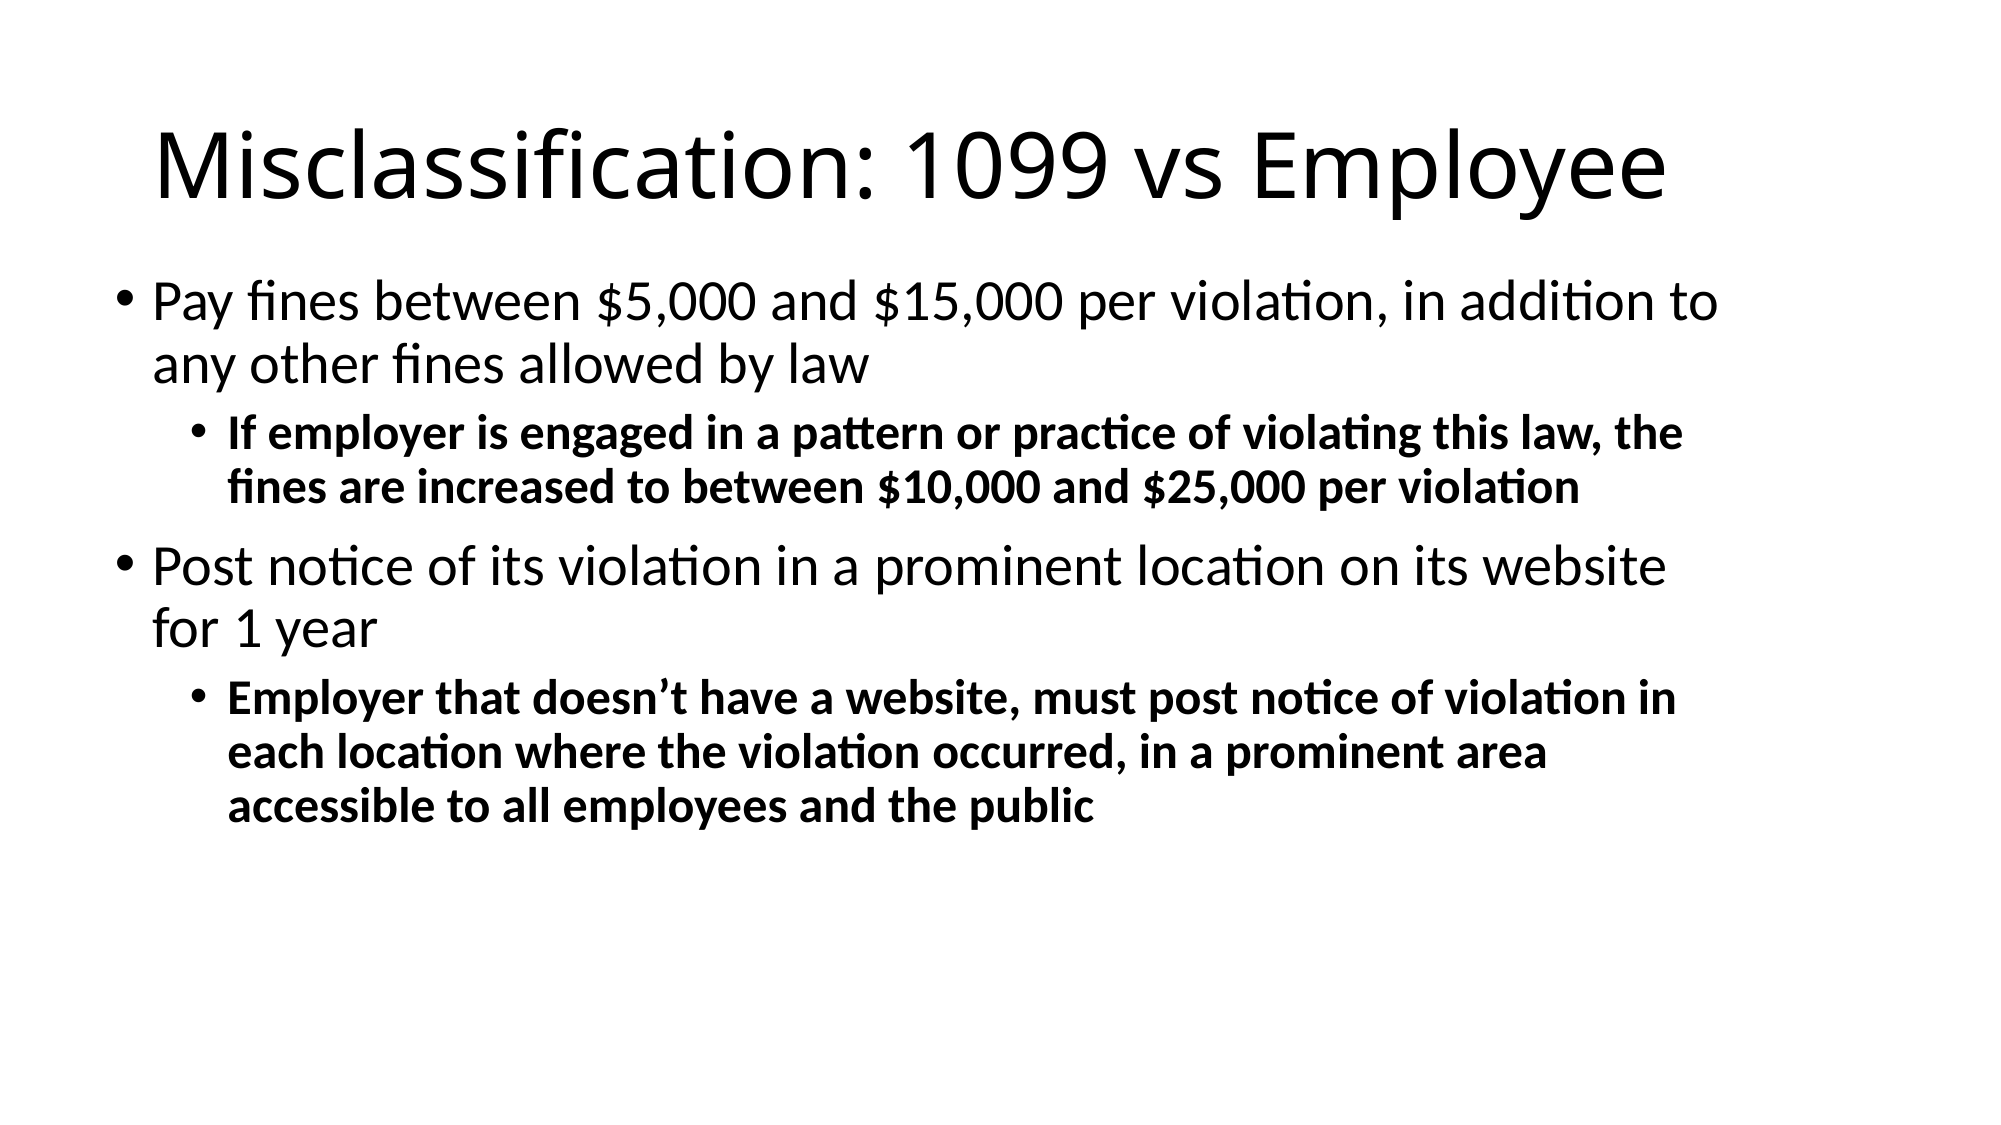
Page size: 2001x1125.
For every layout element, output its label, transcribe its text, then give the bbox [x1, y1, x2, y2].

title Misclassification: 1099 vs Employee [137, 59, 1863, 278]
list Pay fines between $5,000 and $15,000 per violation, in addition to any other fines allowed by law If employer is engaged in a pattern or practice of violating this law, the fines are increased to between $10,000 and $25,000 per violation Post notice of its violation in a prominent location on its website for 1 year Employer that doesn’t have a website, must post notice of violation in each location where the violation occurred, in a prominent area accessible to all employees and the public [99, 262, 1738, 1005]
